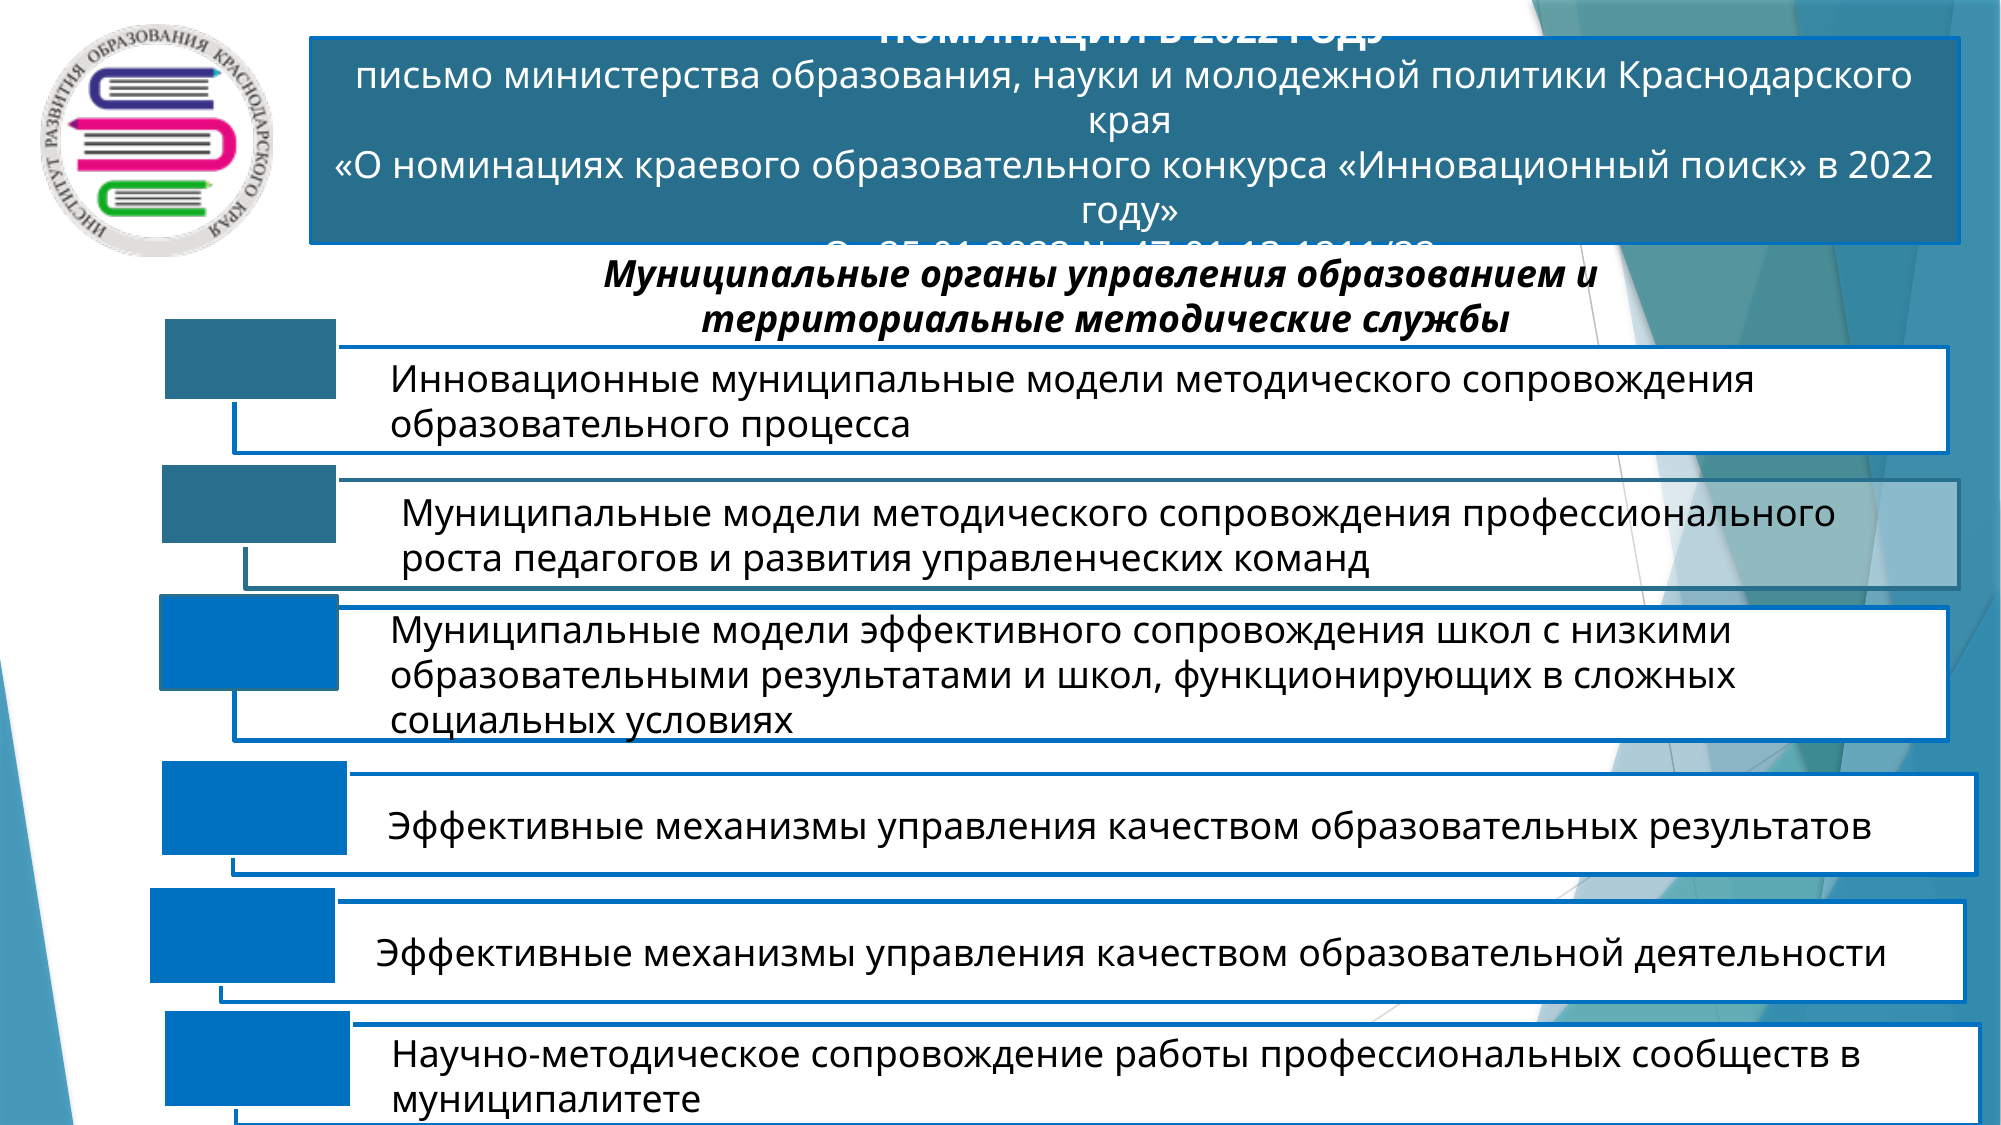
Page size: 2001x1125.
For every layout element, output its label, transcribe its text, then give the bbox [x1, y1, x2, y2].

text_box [159, 316, 1960, 742]
text_box Муниципальные органы управления образованием и территориальные методические службы [310, 243, 1902, 314]
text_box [147, 886, 1966, 1003]
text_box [159, 758, 1978, 876]
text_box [162, 1009, 1981, 1125]
picture [40, 23, 274, 258]
text_box Номинации в 2022 году письмо министерства образования, науки и молодежной политики Краснодарского края «О номинациях краевого образовательного конкурса «Инновационный поиск» в 2022 году» От 25.01.2022 № 47-01-13-1211/22. [309, 36, 1961, 245]
